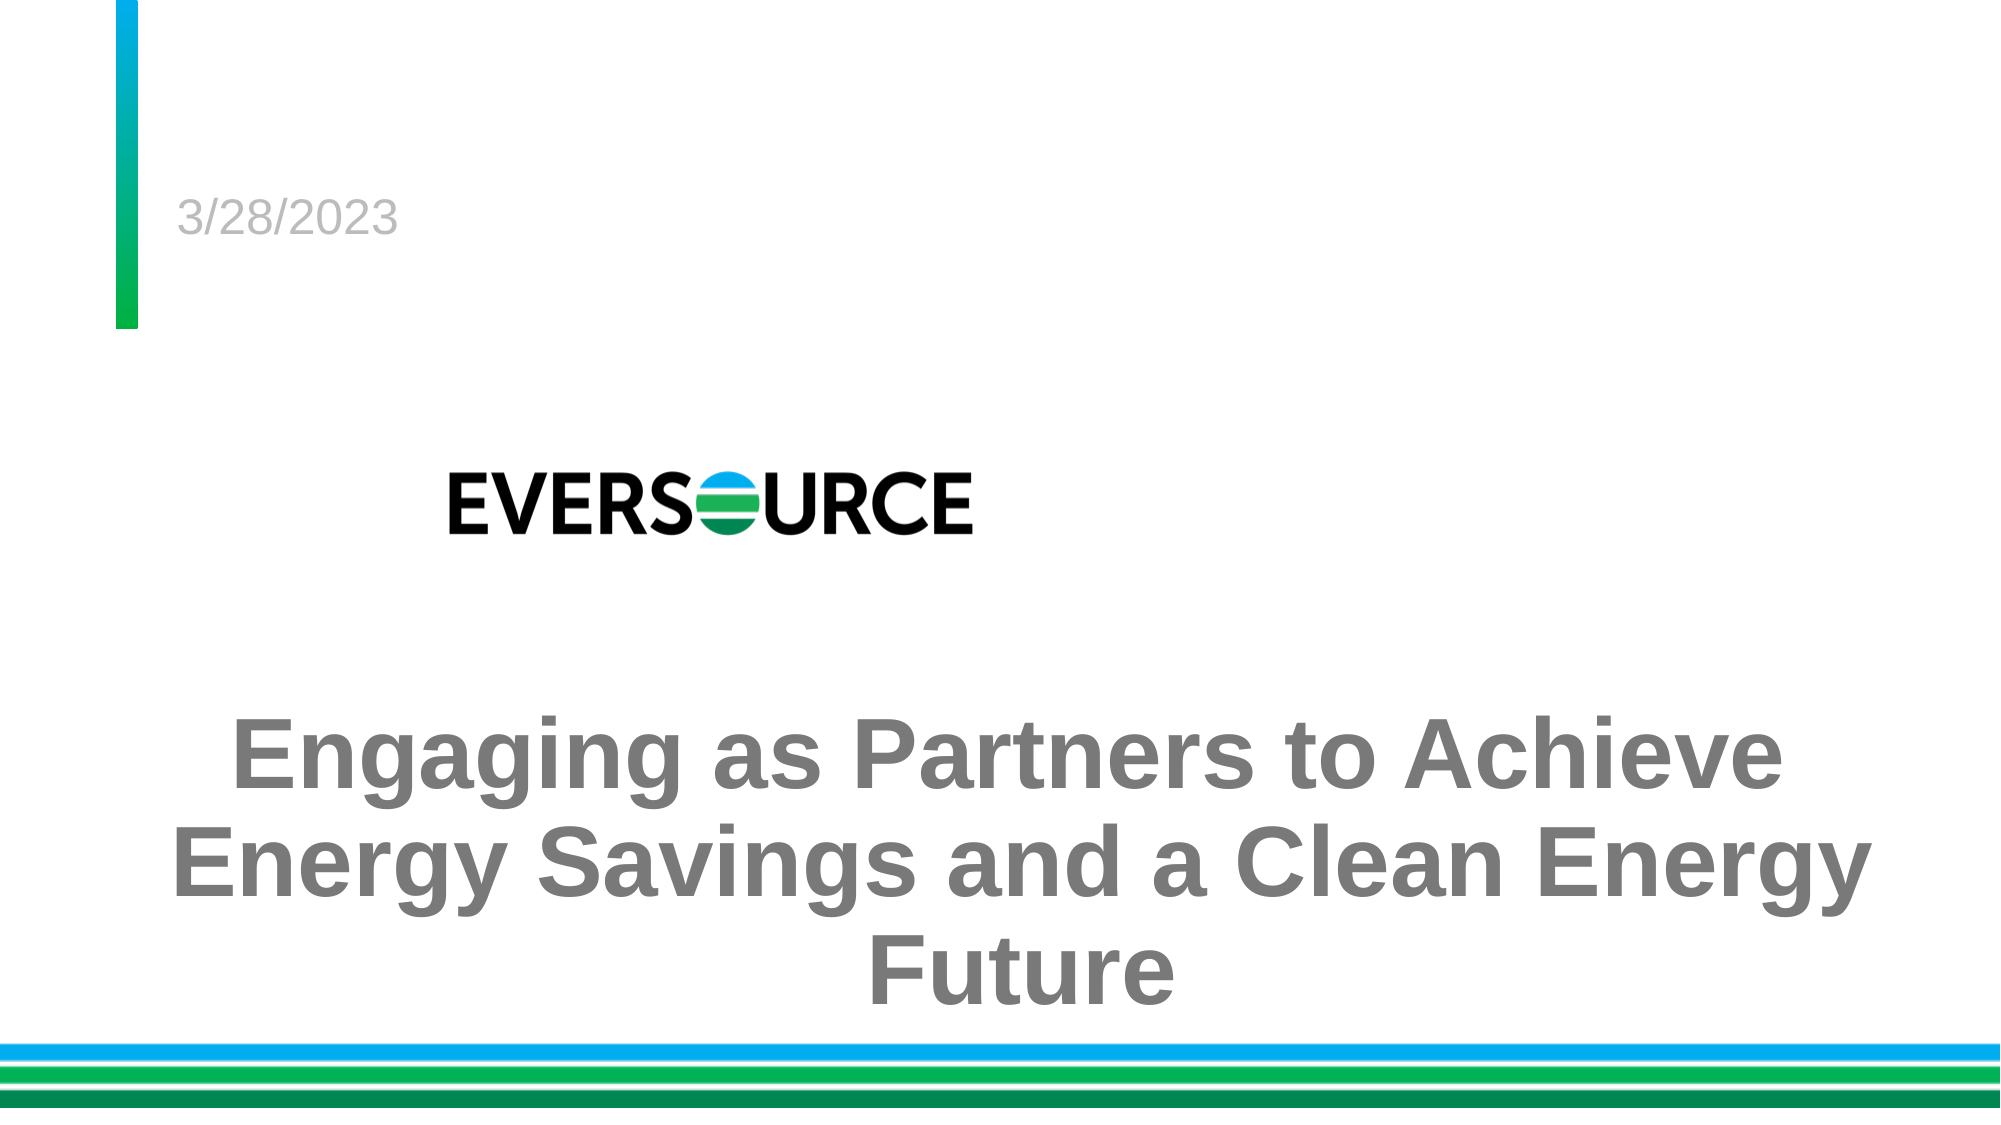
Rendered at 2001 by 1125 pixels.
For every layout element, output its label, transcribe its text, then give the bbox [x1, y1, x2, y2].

title Engaging as Partners to Achieve Energy Savings and a Clean Energy Future [44, 642, 2000, 1034]
picture [0, 1061, 2000, 1108]
picture [440, 457, 979, 548]
subtitle 3/28/2023 [161, 184, 731, 320]
